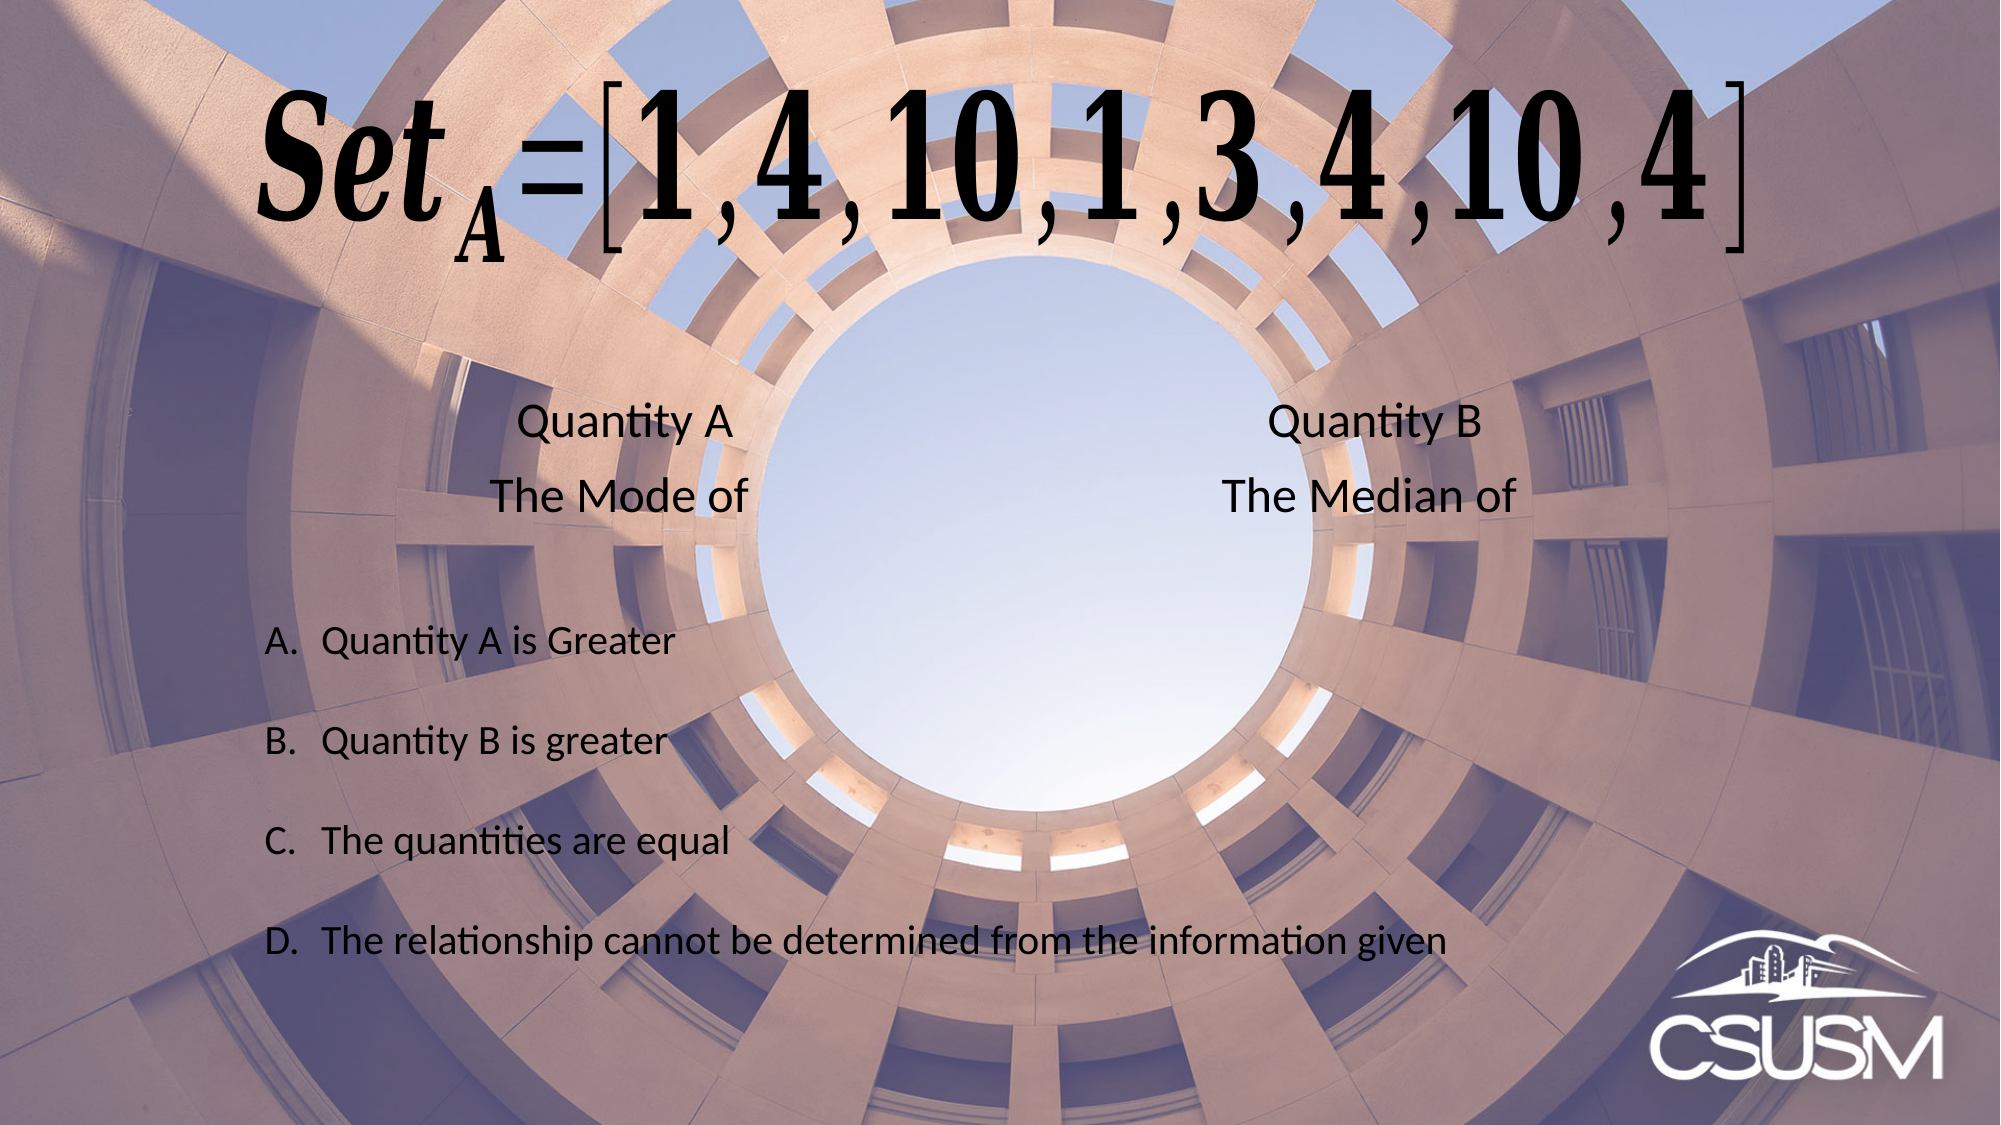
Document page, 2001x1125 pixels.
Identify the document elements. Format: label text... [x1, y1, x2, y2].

text_box Quantity A is Greater Quantity B is greater The quantities are equal The relationship cannot be determined from the information given [249, 605, 1750, 971]
